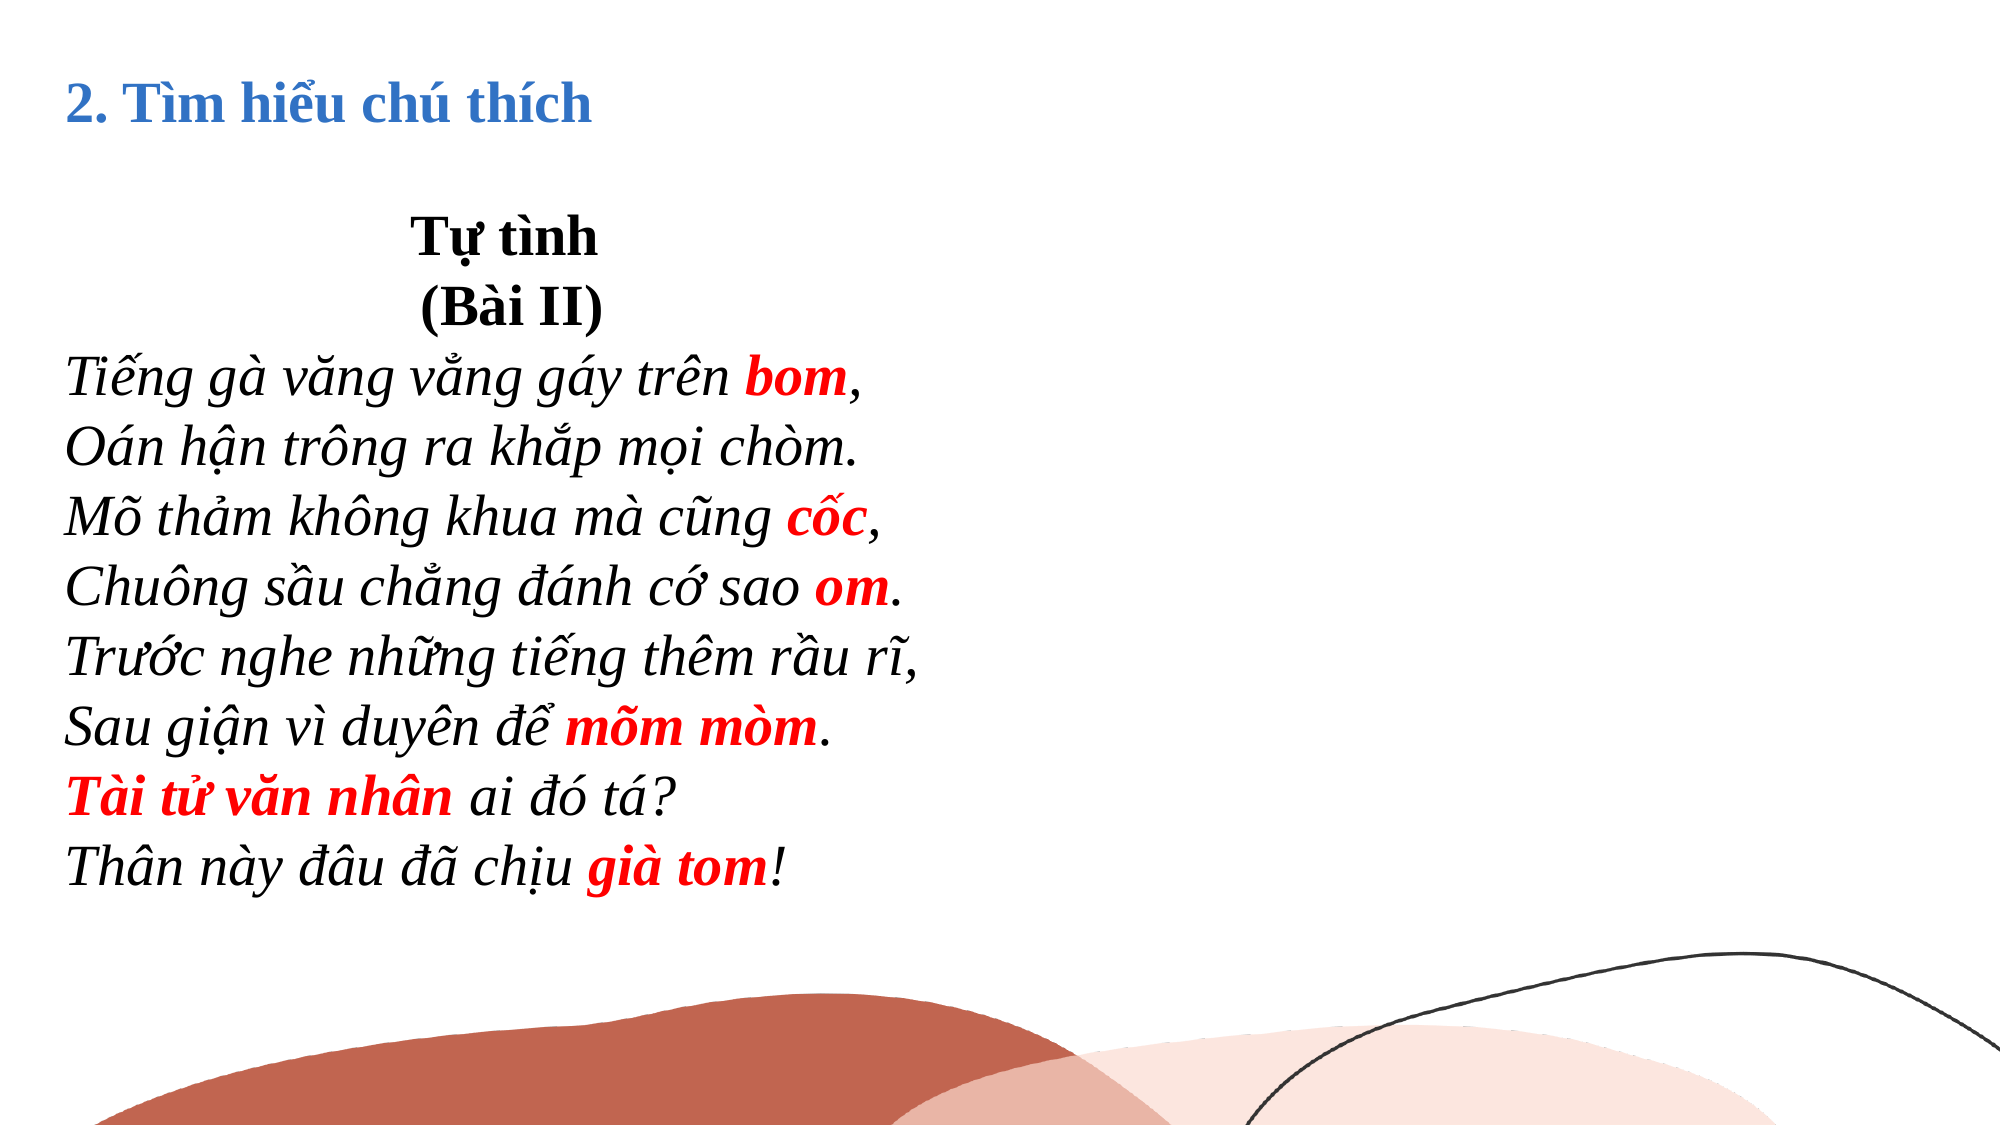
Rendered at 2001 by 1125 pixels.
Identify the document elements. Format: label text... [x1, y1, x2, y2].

list 2. Tìm hiểu chú thích [50, 56, 726, 155]
picture [7, 924, 2000, 1125]
text_box Tự tình (Bài II) Tiếng gà văng vẳng gáy trên bom, Oán hận trông ra khắp mọi chòm. Mõ thảm không khua mà cũng cốc, Chuông sầu chẳng đánh cớ sao om. Trước nghe những tiếng thêm rầu rĩ, Sau giận vì duyên để mõm mòm. Tài tử văn nhân ai đó tá? Thân này đâu đã chịu già tom! [50, 189, 975, 905]
